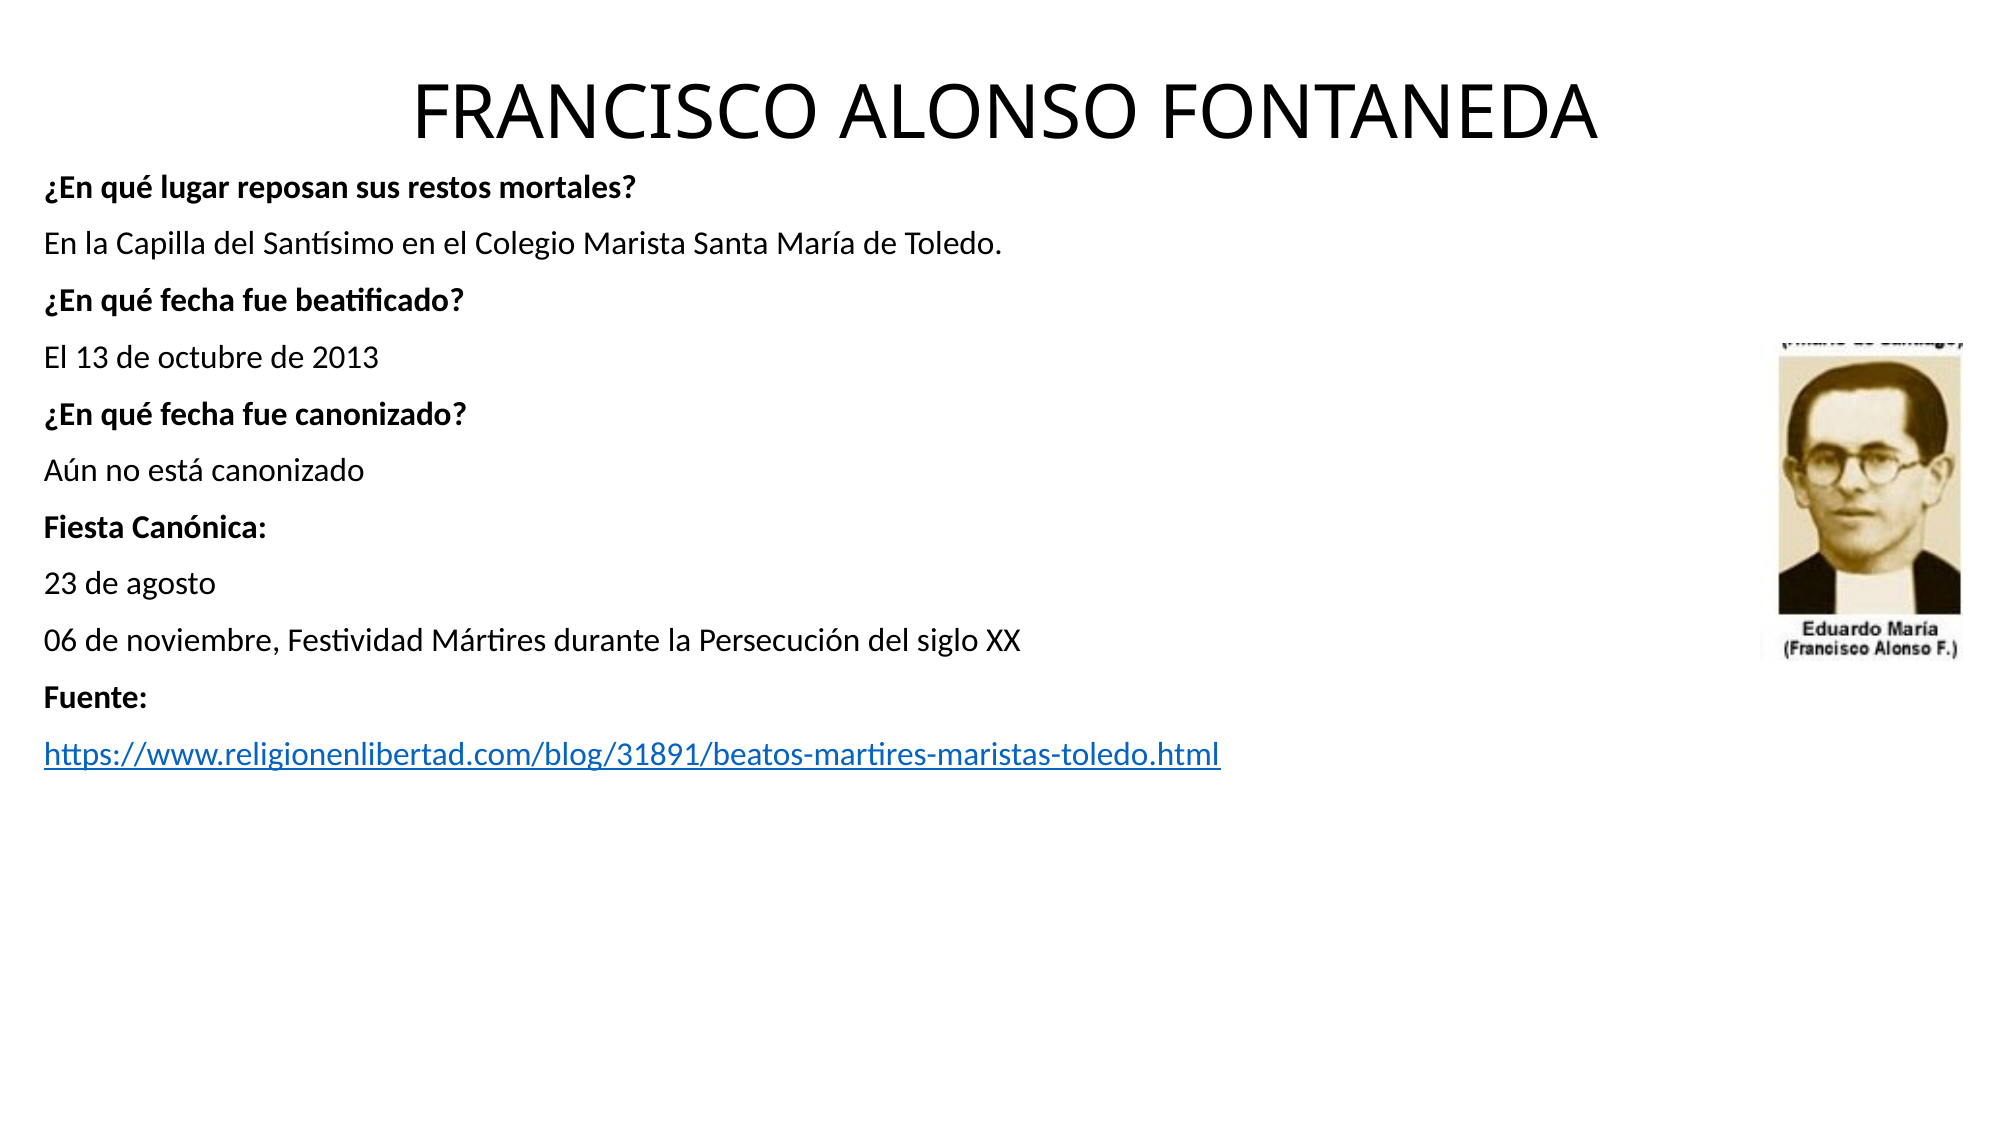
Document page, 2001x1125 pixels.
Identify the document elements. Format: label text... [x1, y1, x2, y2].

title FRANCISCO ALONSO FONTANEDA [249, 52, 1761, 162]
subtitle ¿En qué lugar reposan sus restos mortales? En la Capilla del Santísimo en el Colegio Marista Santa María de Toledo. ¿En qué fecha fue beatificado? El 13 de octubre de 2013 ¿En qué fecha fue canonizado? Aún no está canonizado Fiesta Canónica: 23 de agosto 06 de noviembre, Festividad Mártires durante la Persecución del siglo XX Fuente: https://www.religionenlibertad.com/blog/31891/beatos-martires-maristas-toledo.html [28, 162, 1805, 1082]
picture [1760, 343, 1963, 661]
